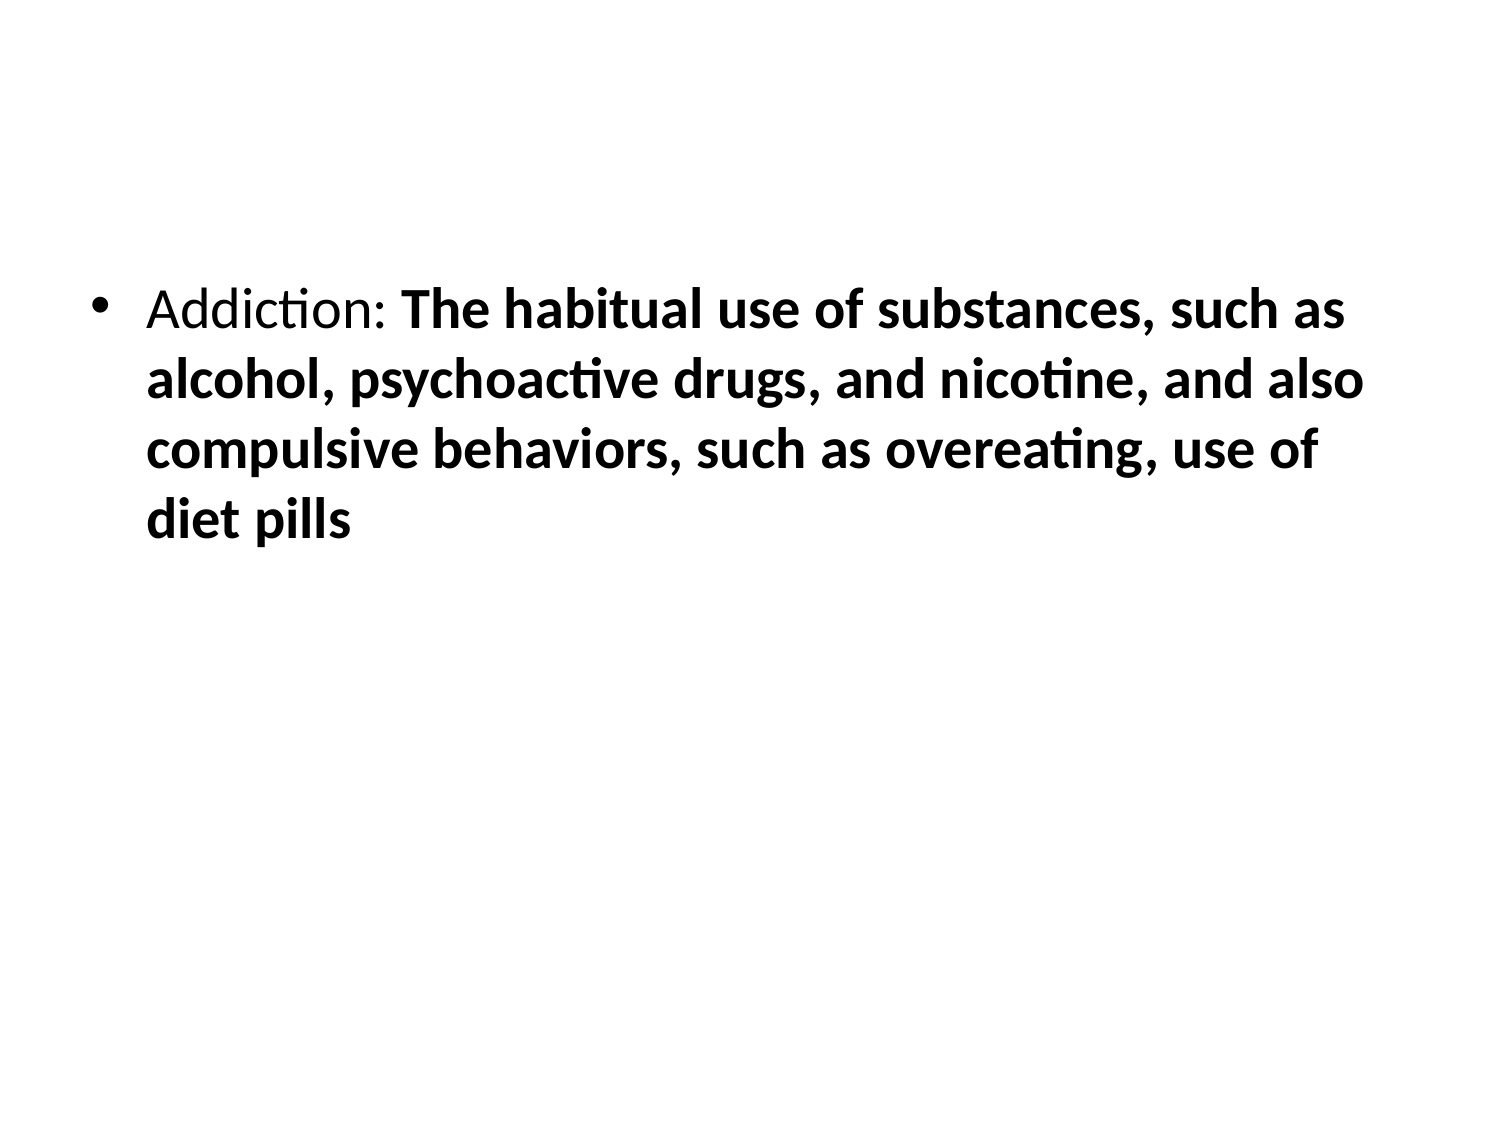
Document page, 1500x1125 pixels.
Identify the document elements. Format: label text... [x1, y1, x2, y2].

list Addiction: The habitual use of substances, such as alcohol, psychoactive drugs, and nicotine, and also compulsive behaviors, such as overeating, use of diet pills [75, 262, 1425, 1005]
